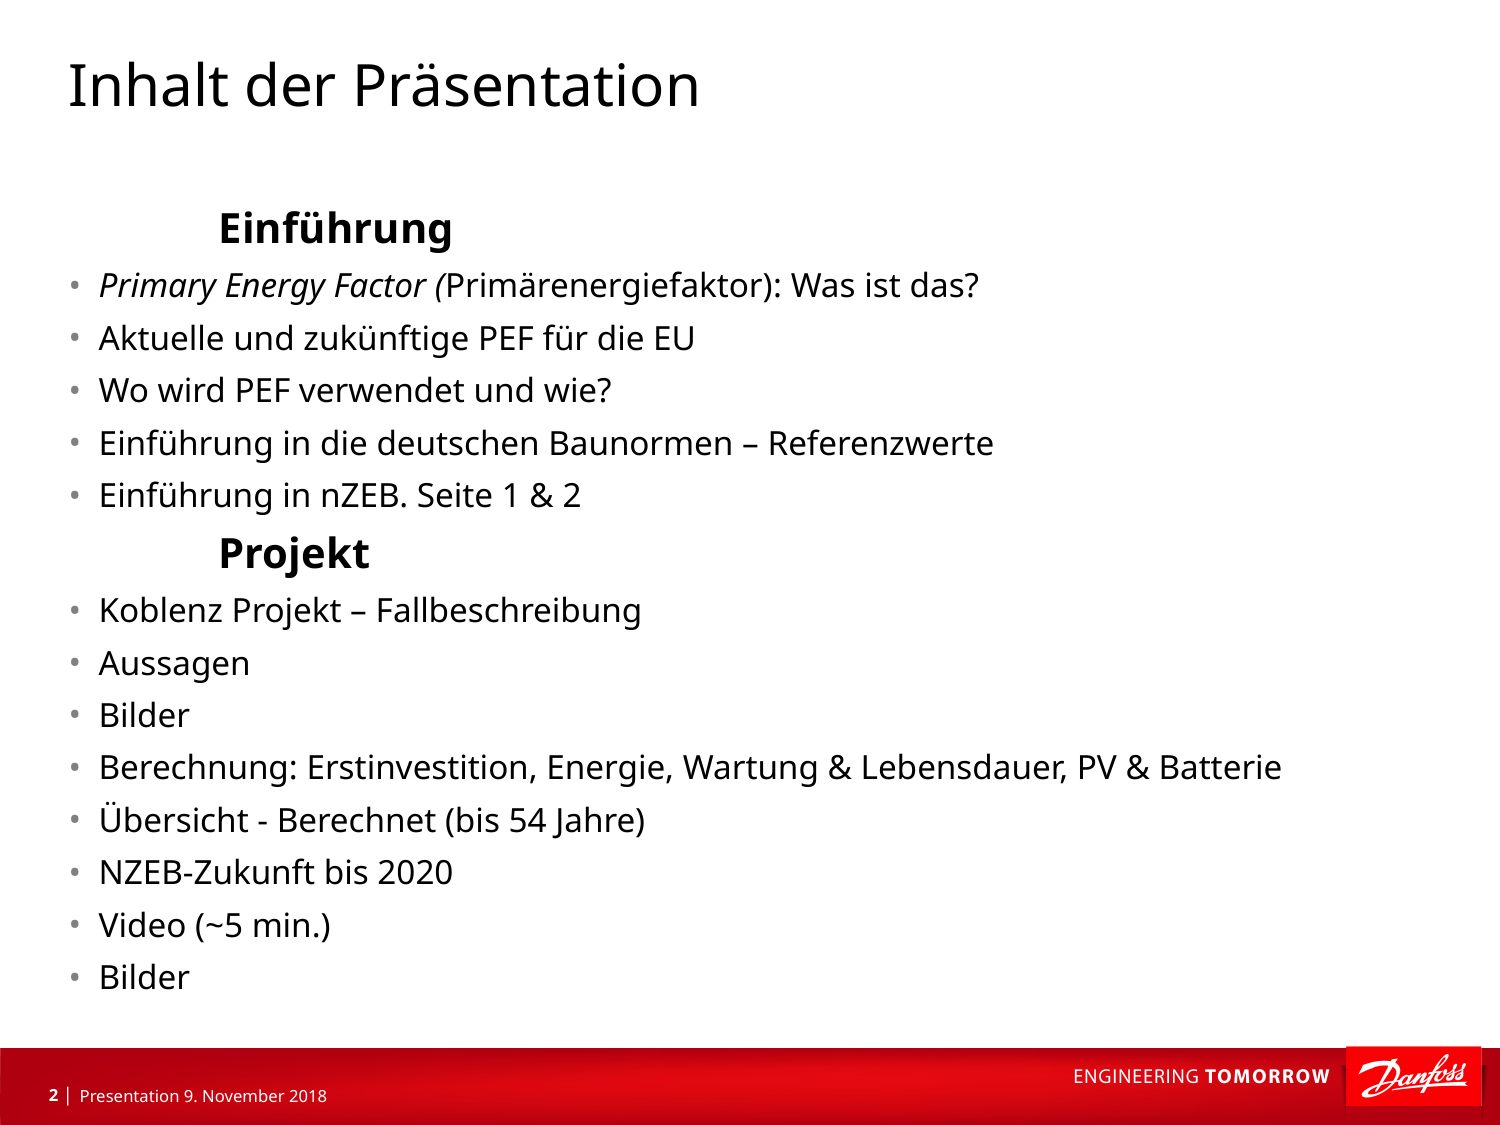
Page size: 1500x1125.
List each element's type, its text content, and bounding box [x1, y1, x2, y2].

list Einführung Primary Energy Factor (Primärenergiefaktor): Was ist das? Aktuelle und zukünftige PEF für die EU Wo wird PEF verwendet und wie? Einführung in die deutschen Baunormen – Referenzwerte Einführung in nZEB. Seite 1 & 2 Projekt Koblenz Projekt – Fallbeschreibung Aussagen Bilder Berechnung: Erstinvestition, Energie, Wartung & Lebensdauer, PV & Batterie Übersicht - Berechnet (bis 54 Jahre) NZEB-Zukunft bis 2020 Video (~5 min.) Bilder [68, 201, 1469, 1013]
title Inhalt der Präsentation [68, 48, 1432, 201]
picture [0, 1029, 1500, 1125]
